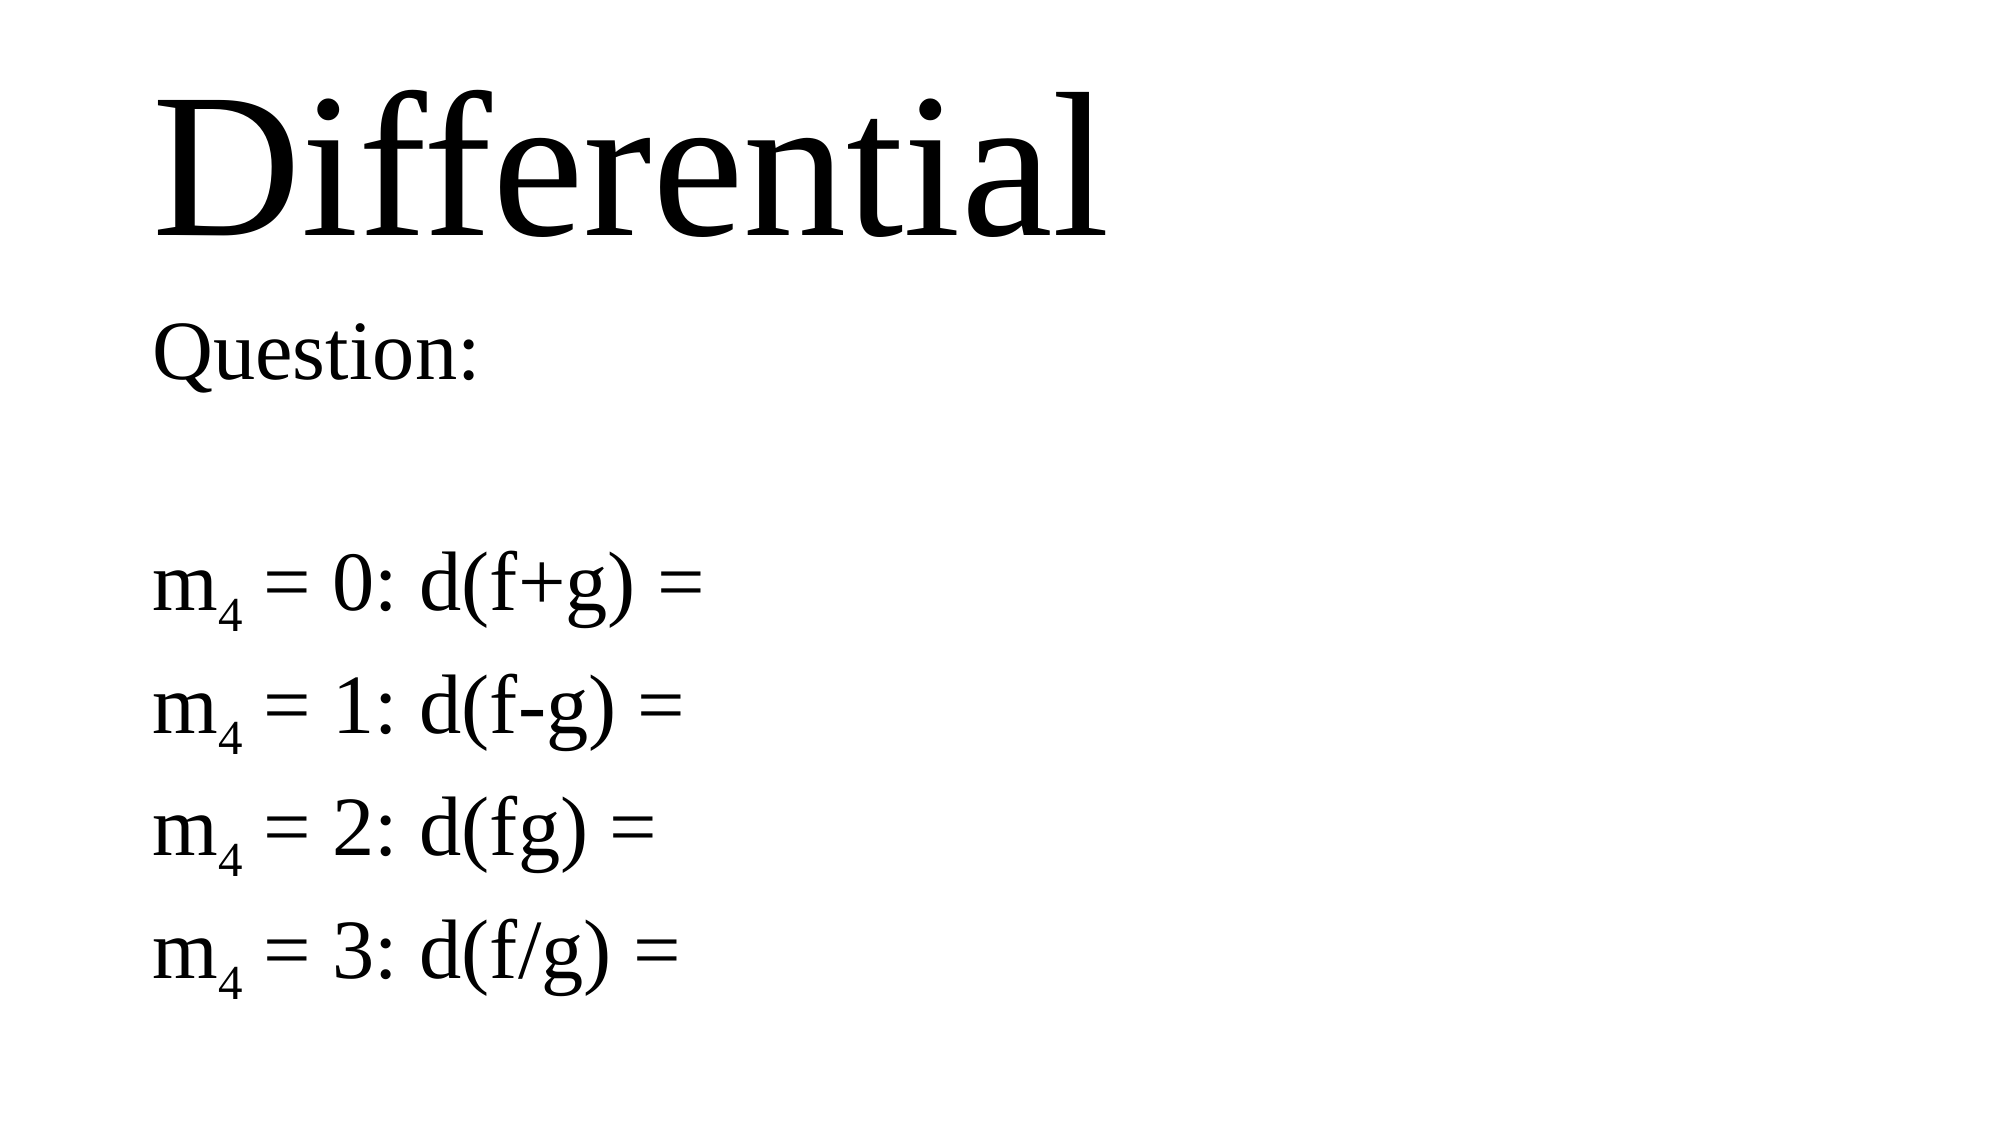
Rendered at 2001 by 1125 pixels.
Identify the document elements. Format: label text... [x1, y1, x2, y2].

list Question: m4 = 0: d(f+g) = m4 = 1: d(f-g) = m4 = 2: d(fg) = m4 = 3: d(f/g) = [137, 299, 1863, 1014]
title Differential [137, 59, 1863, 278]
